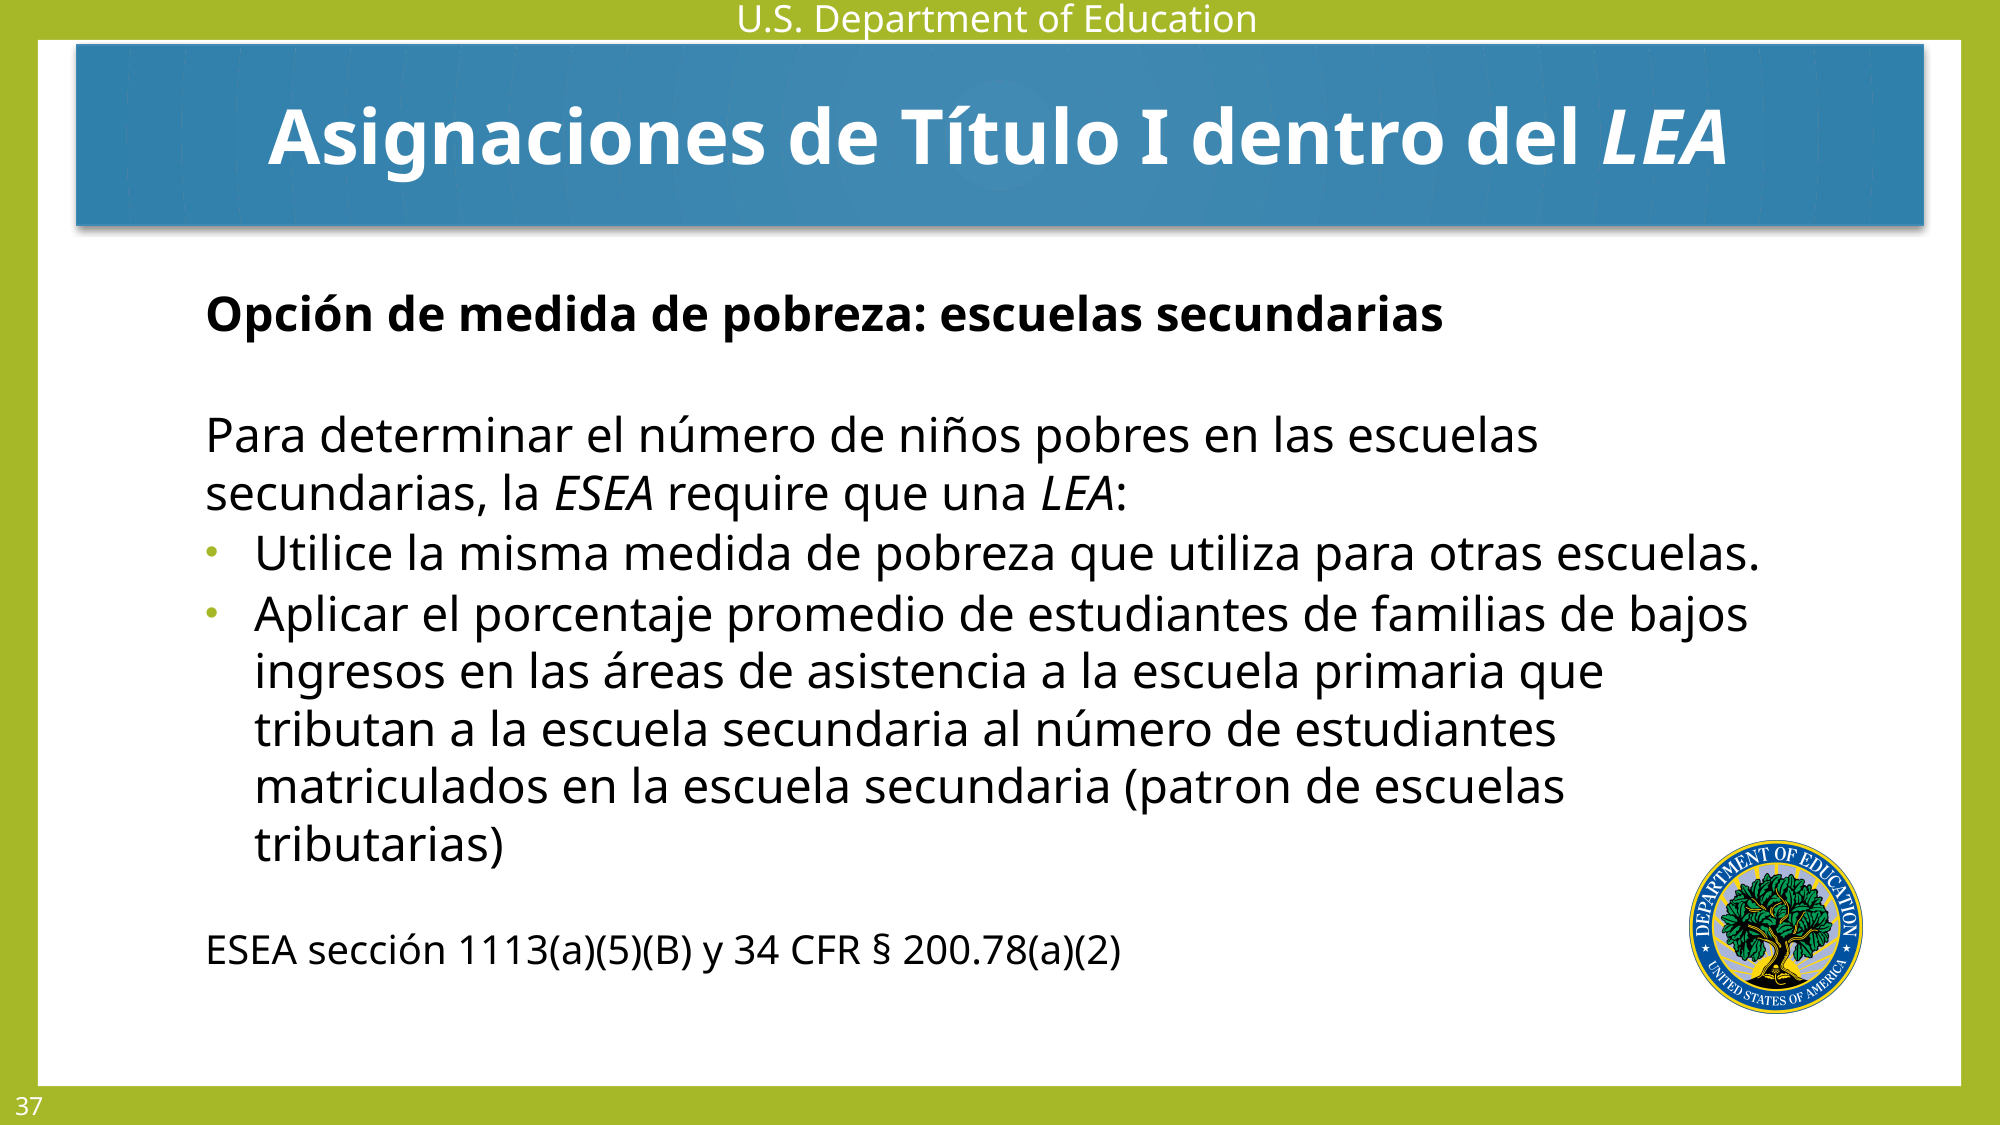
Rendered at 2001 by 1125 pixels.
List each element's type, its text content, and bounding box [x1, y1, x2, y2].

picture [1810, 840, 1863, 1014]
list Asignaciones de Título I dentro del LEA [246, 91, 1746, 213]
slide_number 37 [0, 1089, 280, 1125]
footer [610, 1085, 1385, 1125]
list Opción de medida de pobreza: escuelas secundarias Para determinar el número de niños pobres en las escuelas secundarias, la ESEA require que una LEA: Utilice la misma medida de pobreza que utiliza para otras escuelas. Aplicar el porcentaje promedio de estudiantes de familias de bajos ingresos en las áreas de asistencia a la escuela primaria que tributan a la escuela secundaria al número de estudiantes matriculados en la escuela secundaria (patron de escuelas tributarias) ESEA sección 1113(a)(5)(B) y 34 CFR § 200.78(a)(2) [190, 276, 1810, 1058]
